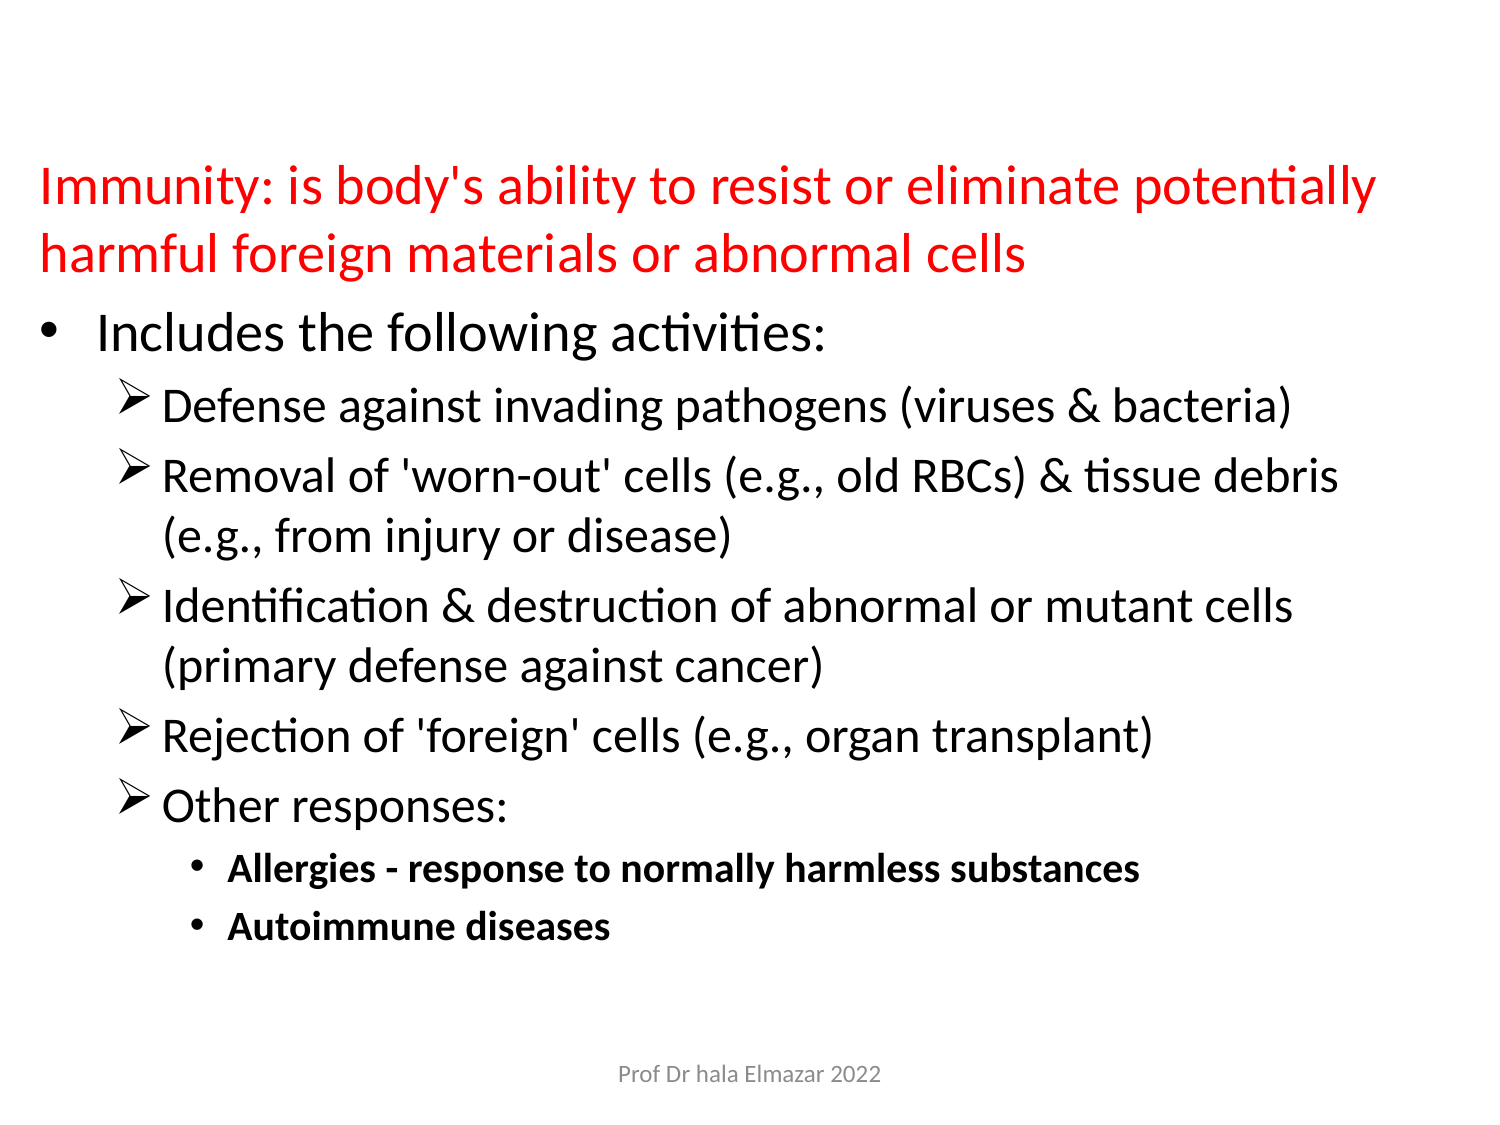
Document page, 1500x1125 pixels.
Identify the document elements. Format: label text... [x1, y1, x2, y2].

list Immunity: is body's ability to resist or eliminate potentially harmful foreign materials or abnormal cells Includes the following activities: Defense against invading pathogens (viruses & bacteria) Removal of 'worn-out' cells (e.g., old RBCs) & tissue debris (e.g., from injury or disease) Identification & destruction of abnormal or mutant cells (primary defense against cancer) Rejection of 'foreign' cells (e.g., organ transplant) Other responses: Allergies - response to normally harmless substances Autoimmune diseases [24, 62, 1425, 1103]
footer Prof Dr hala Elmazar 2022 [512, 1042, 988, 1103]
